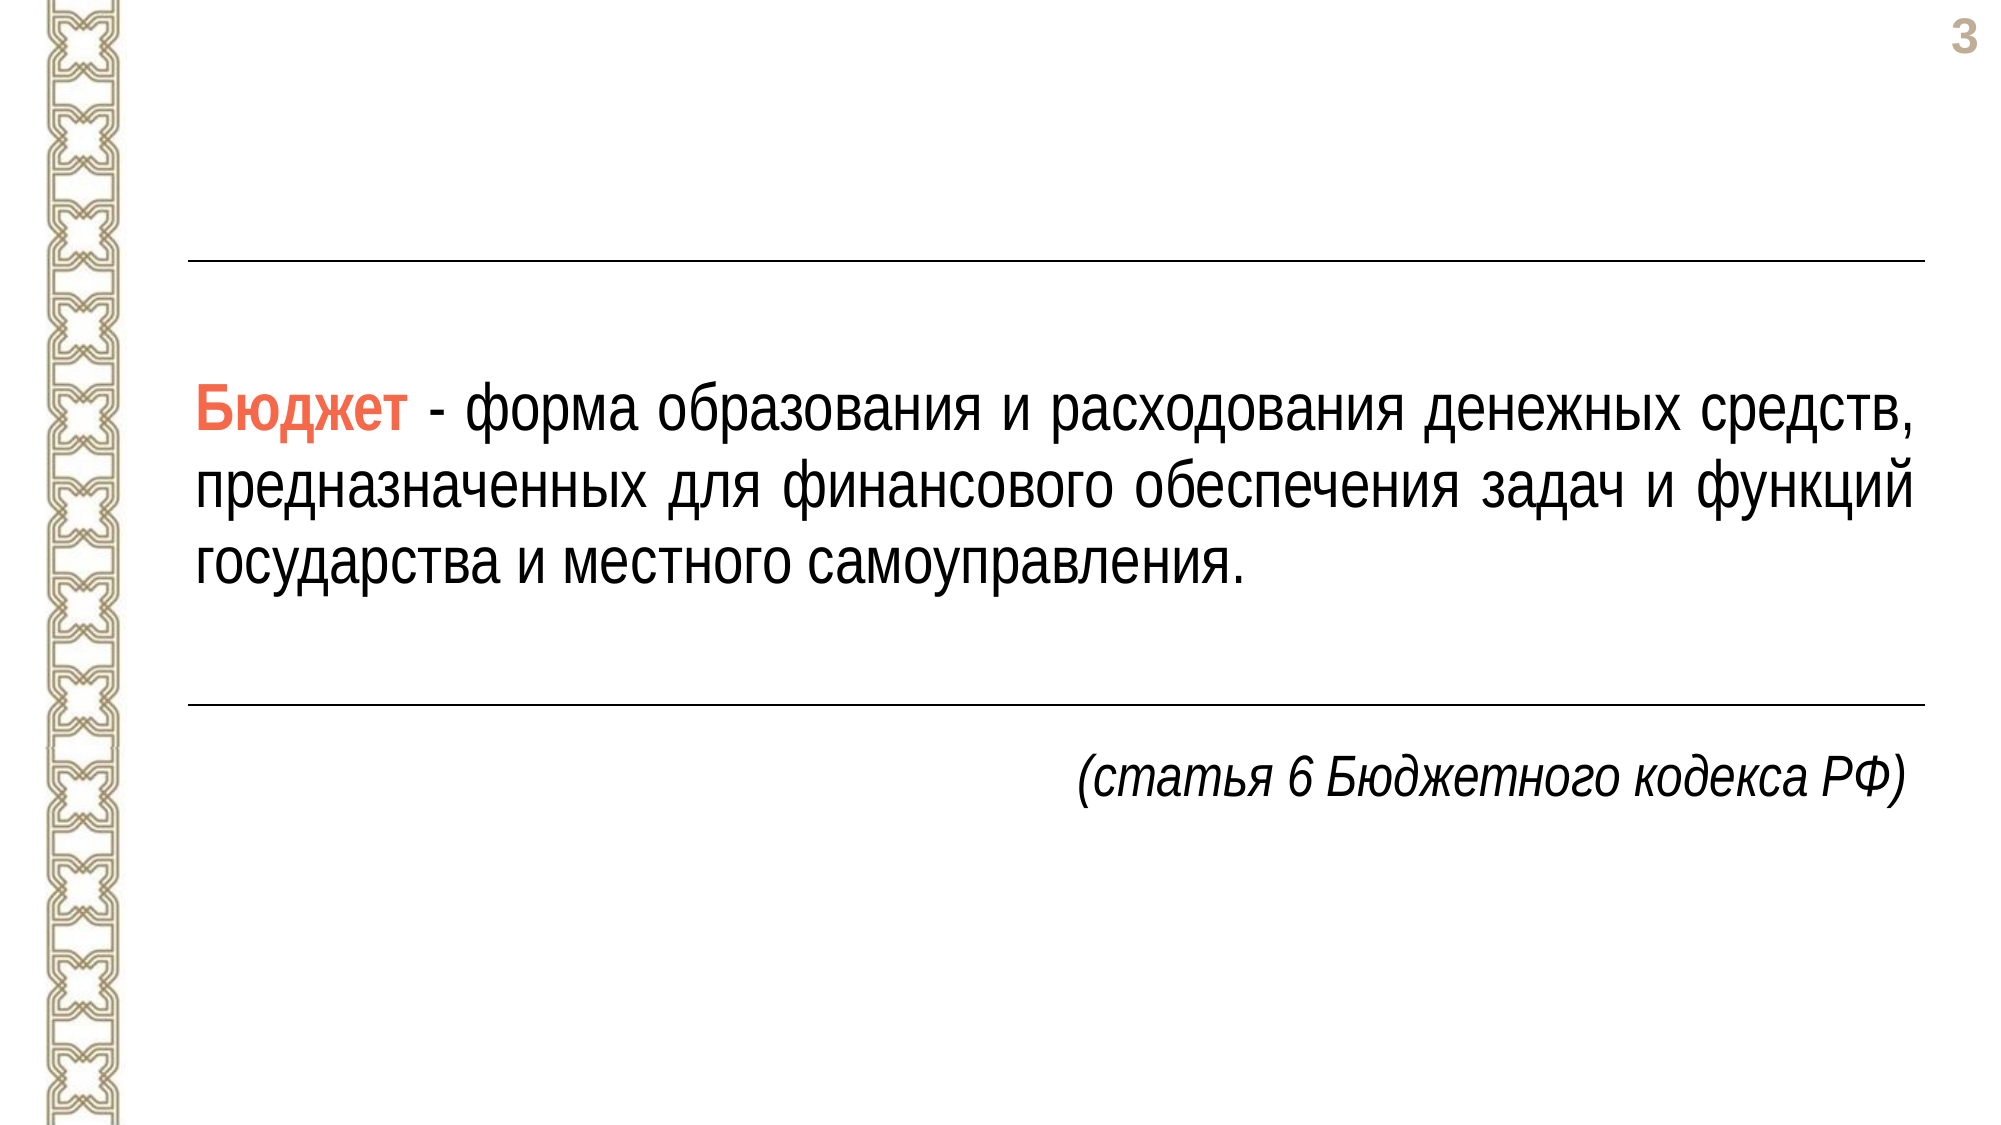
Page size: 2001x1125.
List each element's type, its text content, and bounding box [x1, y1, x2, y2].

text_box (статья 6 Бюджетного кодекса РФ) [1063, 730, 1923, 815]
picture [0, 0, 127, 1125]
table_header Бюджет - форма образования и расходования денежных средств, предназначенных для финансового обеспечения задач и функций государства и местного самоуправления. [188, 262, 1925, 704]
